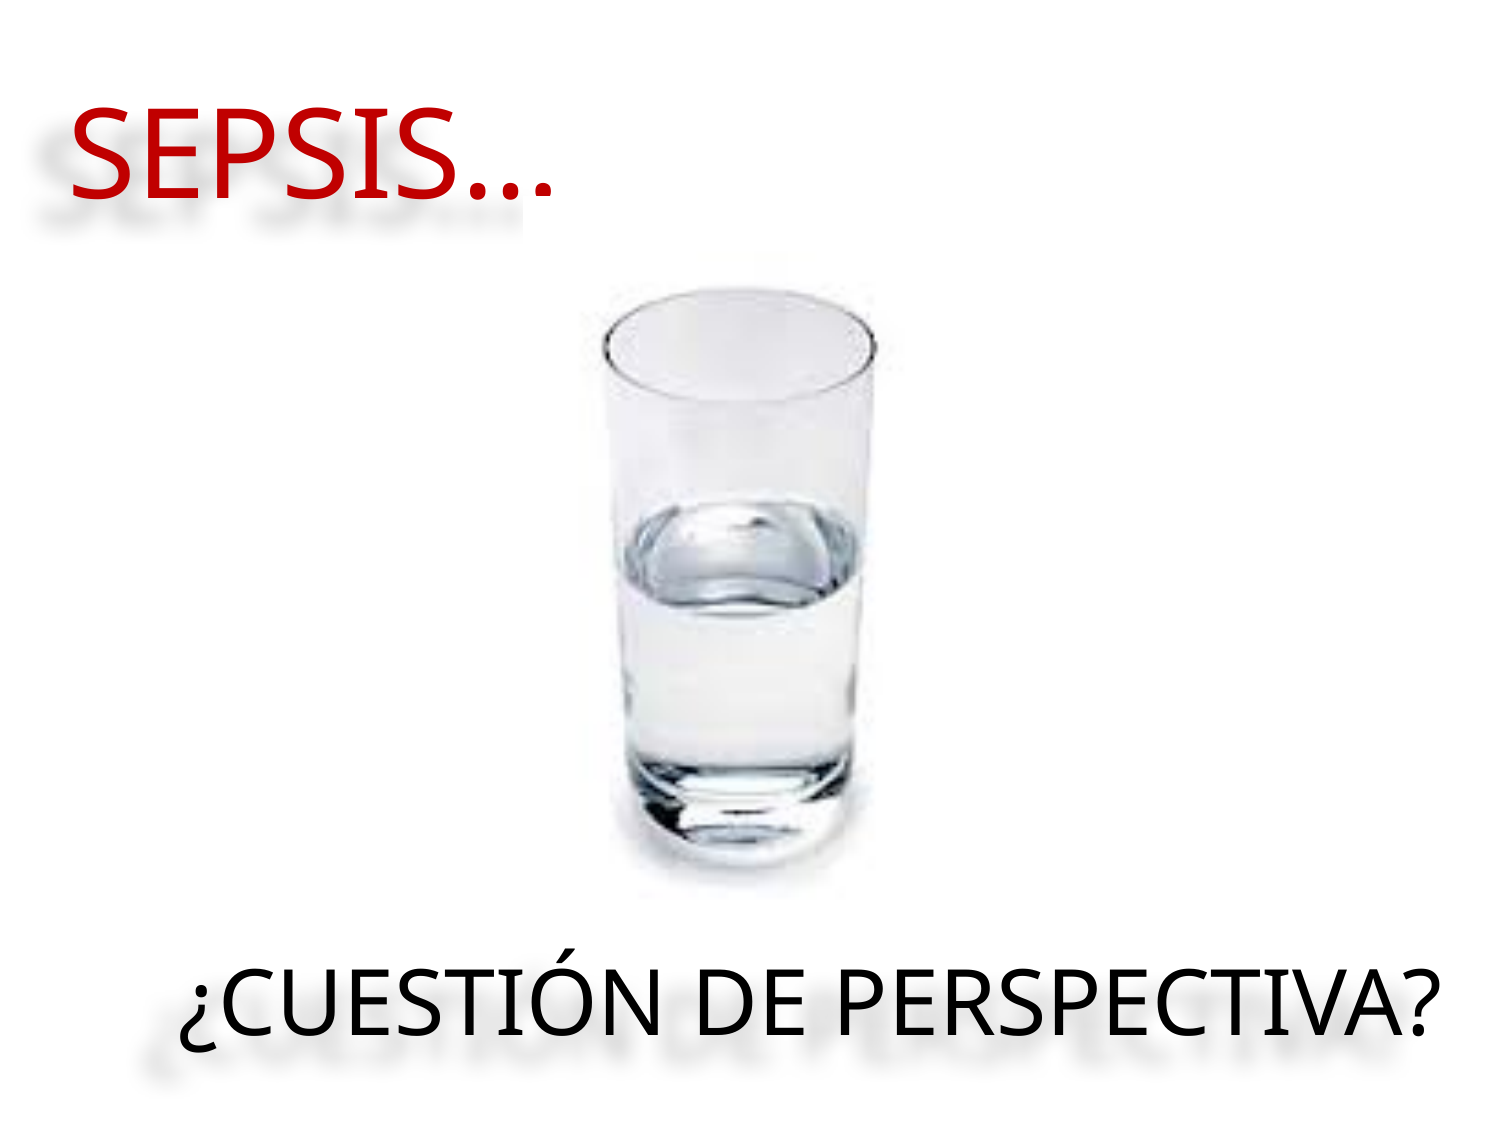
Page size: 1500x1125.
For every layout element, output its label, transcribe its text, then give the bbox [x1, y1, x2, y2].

text_box SEPSIS… [53, 66, 951, 232]
title ¿CUESTIÓN DE PERSPECTIVA? [108, 906, 1459, 1094]
picture [522, 196, 963, 929]
